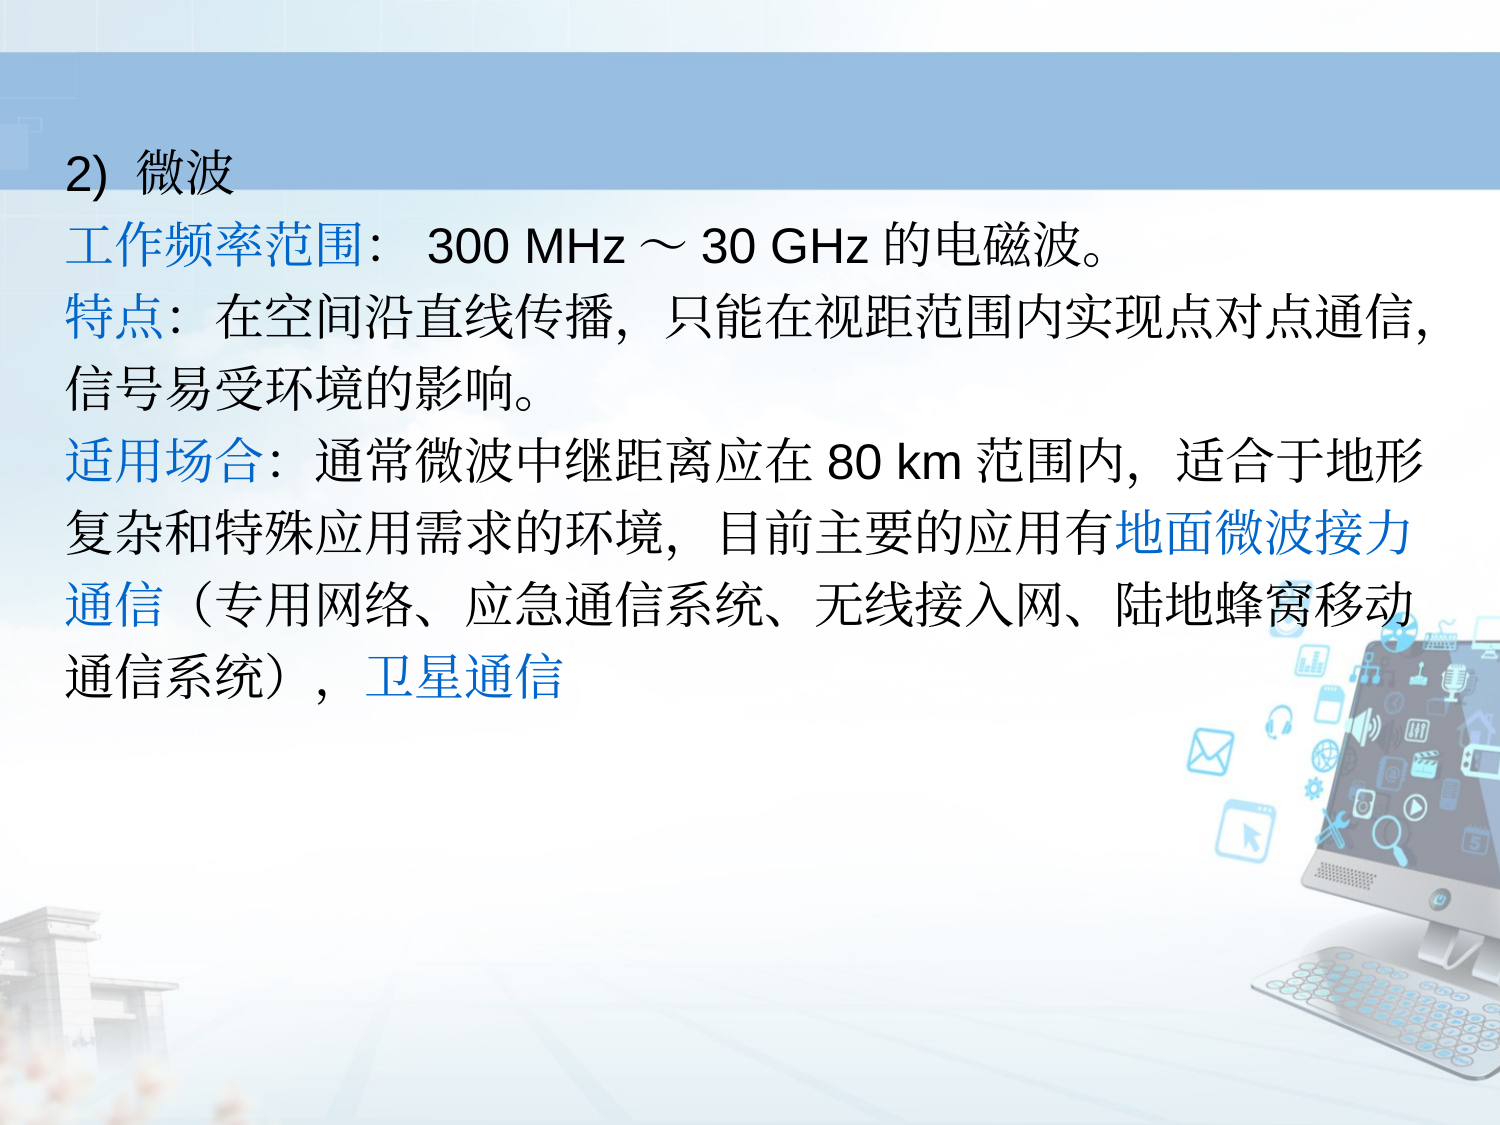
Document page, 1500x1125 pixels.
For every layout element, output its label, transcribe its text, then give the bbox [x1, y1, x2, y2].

text_box 2) 微波 工作频率范围：300 MHz～30 GHz的电磁波。 特点：在空间沿直线传播，只能在视距范围内实现点对点通信，信号易受环境的影响。 适用场合：通常微波中继距离应在80 km范围内，适合于地形复杂和特殊应用需求的环境，目前主要的应用有地面微波接力通信（专用网络、应急通信系统、无线接入网、陆地蜂窝移动通信系统），卫星通信 [50, 122, 1450, 713]
picture [0, 0, 1500, 1125]
